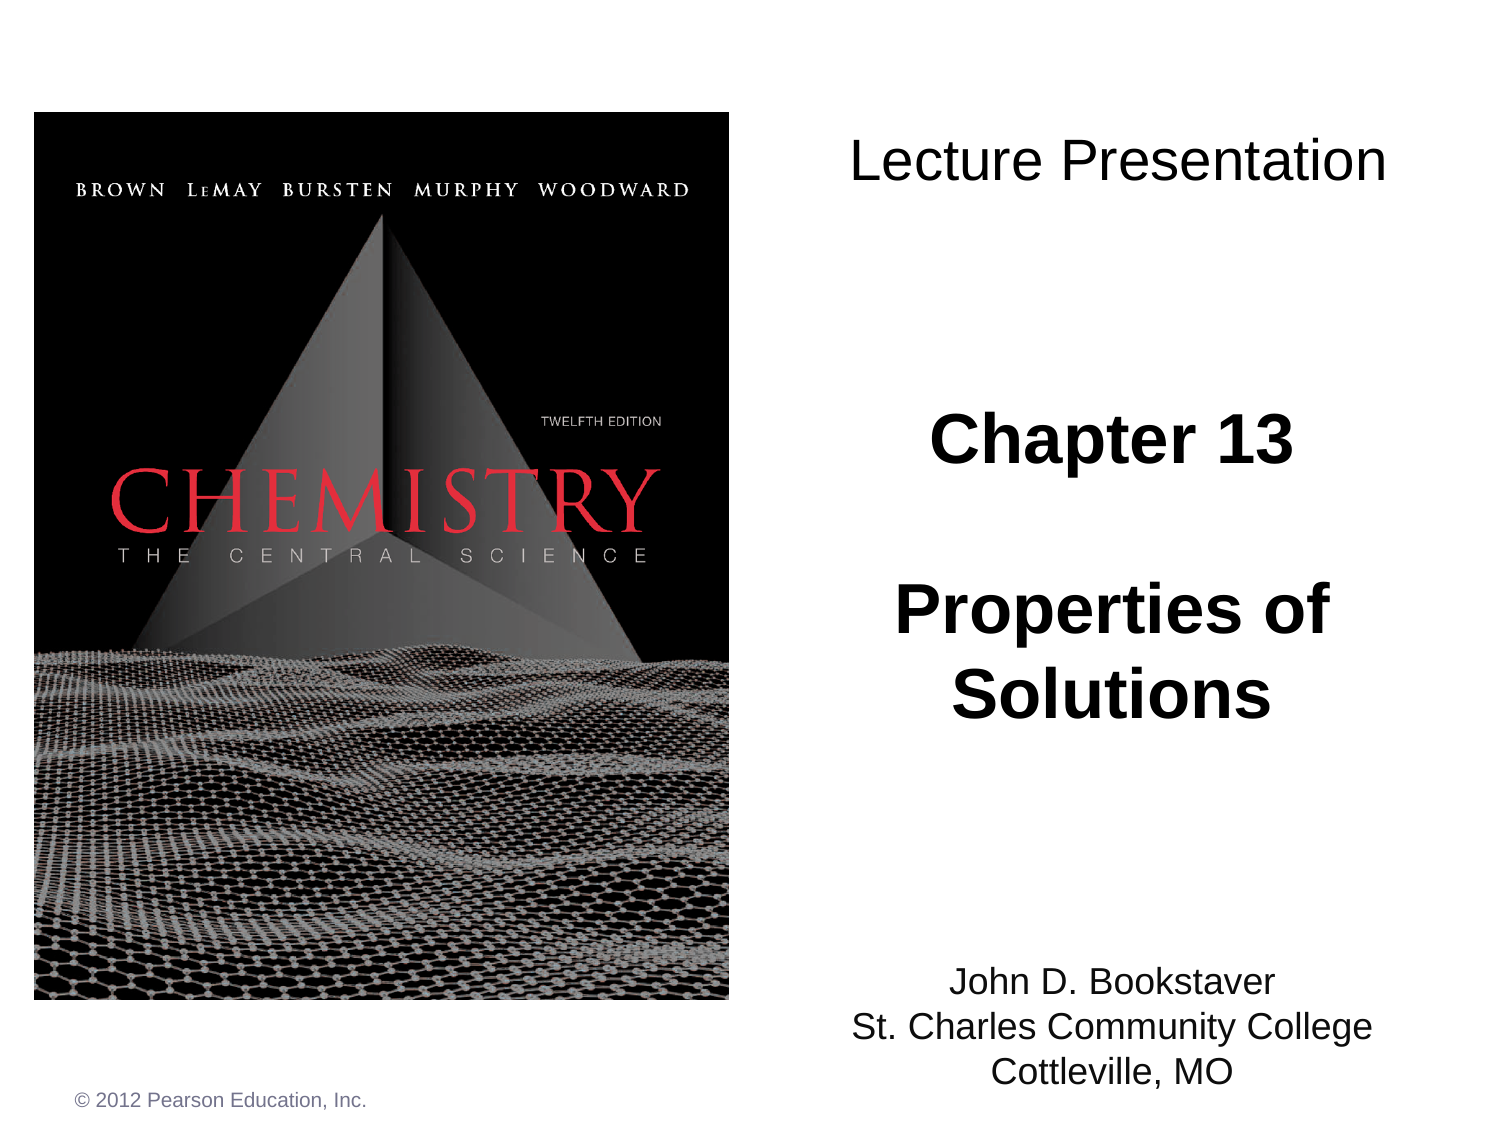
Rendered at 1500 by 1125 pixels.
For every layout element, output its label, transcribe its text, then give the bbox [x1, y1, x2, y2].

text_box John D. Bookstaver St. Charles Community College Cottleville, MO [737, 949, 1488, 1113]
picture [34, 112, 729, 1001]
title Chapter 13 Properties of Solutions [733, 412, 1500, 713]
text_box © 2012 Pearson Education, Inc. [59, 1079, 1410, 1120]
text_box Lecture Presentation [737, 114, 1500, 200]
